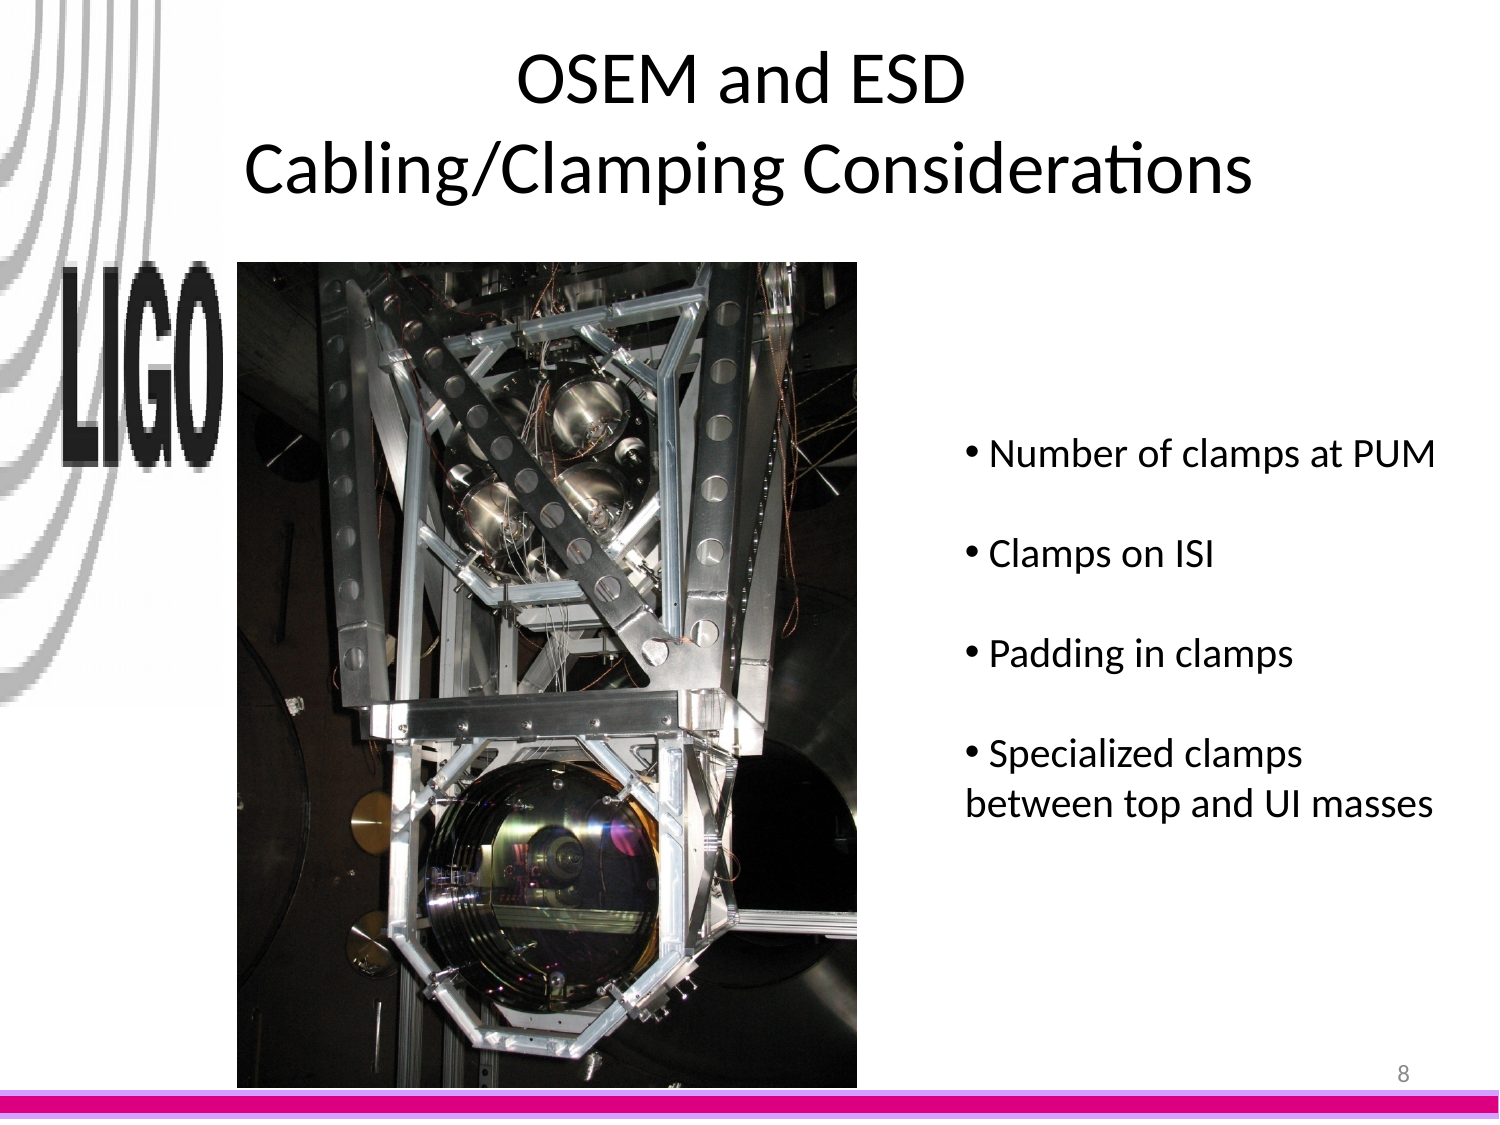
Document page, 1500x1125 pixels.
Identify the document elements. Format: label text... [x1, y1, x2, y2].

slide_number 8 [1074, 1042, 1425, 1103]
text_box Number of clamps at PUM Clamps on ISI Padding in clamps Specialized clamps between top and UI masses [949, 418, 1463, 834]
title OSEM and ESD Cabling/Clamping Considerations [75, 24, 1425, 213]
picture [0, 0, 1500, 1125]
